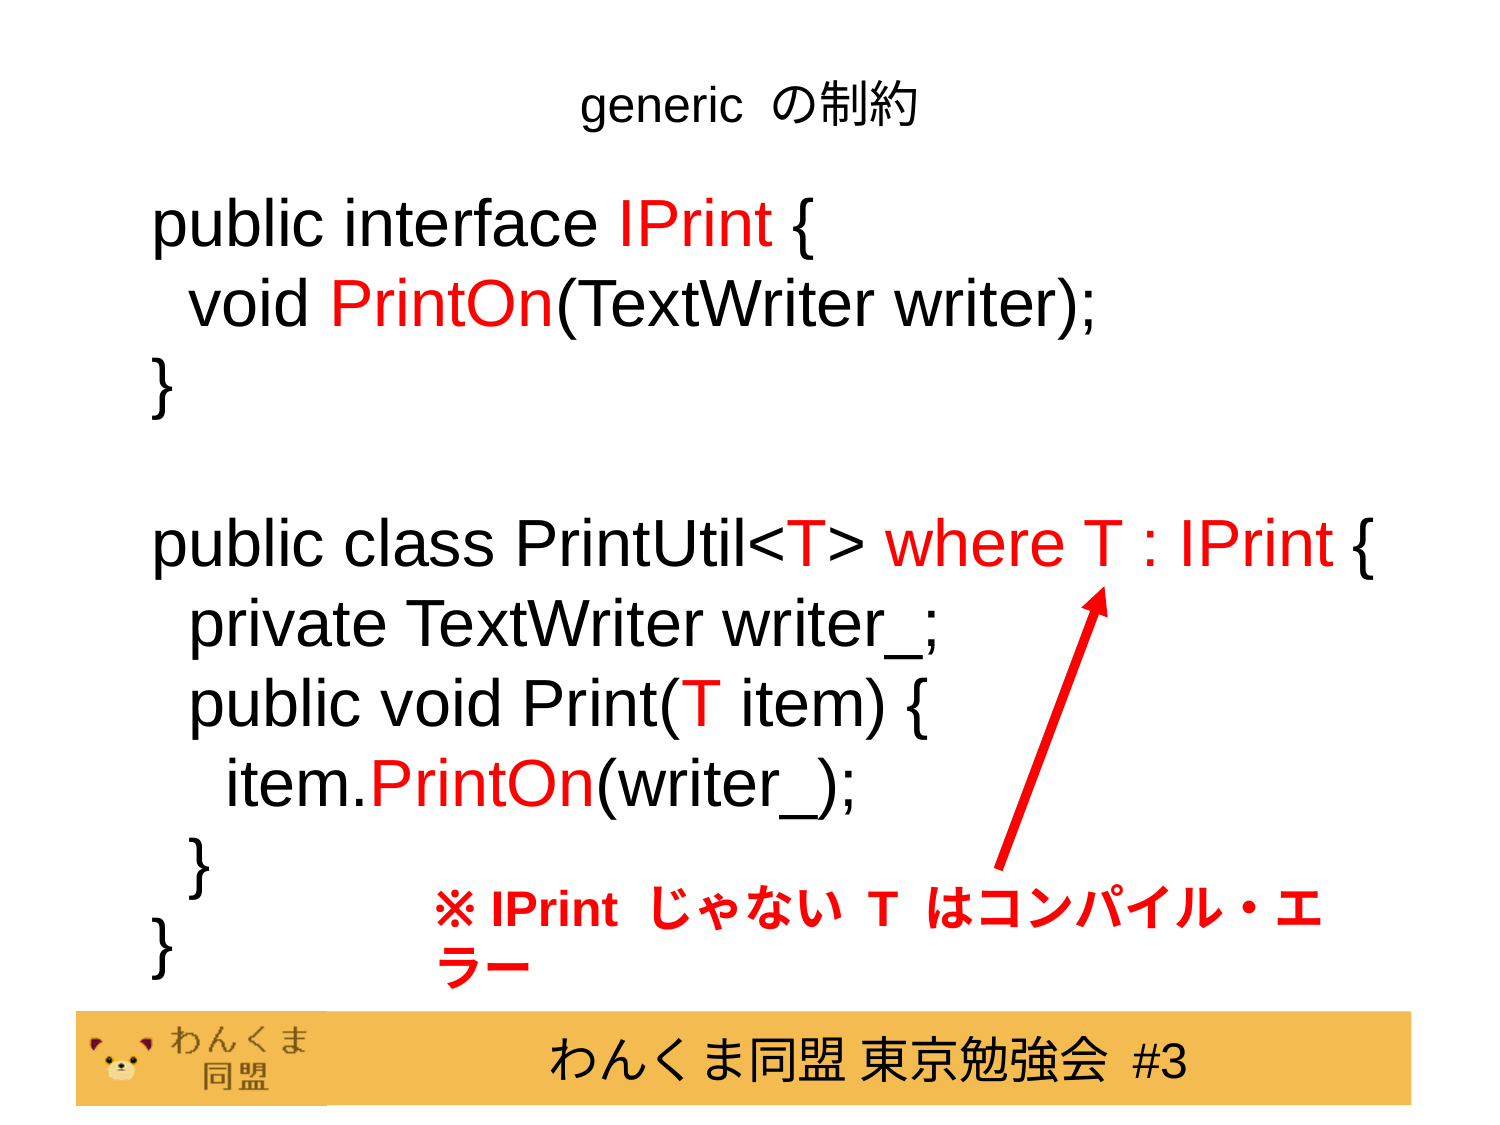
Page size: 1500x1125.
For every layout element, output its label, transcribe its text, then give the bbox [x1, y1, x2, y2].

text_box ※ IPrint じゃない T はコンパイル・エラー [419, 869, 1376, 1005]
text_box [998, 586, 1106, 870]
title generic の制約 [74, 44, 1426, 162]
text_box public interface IPrint { void PrintOn(TextWriter writer); } public class PrintUtil<T> where T : IPrint { private TextWriter writer_; public void Print(T item) { item.PrintOn(writer_); } } [136, 172, 1391, 987]
picture [76, 1011, 324, 1106]
